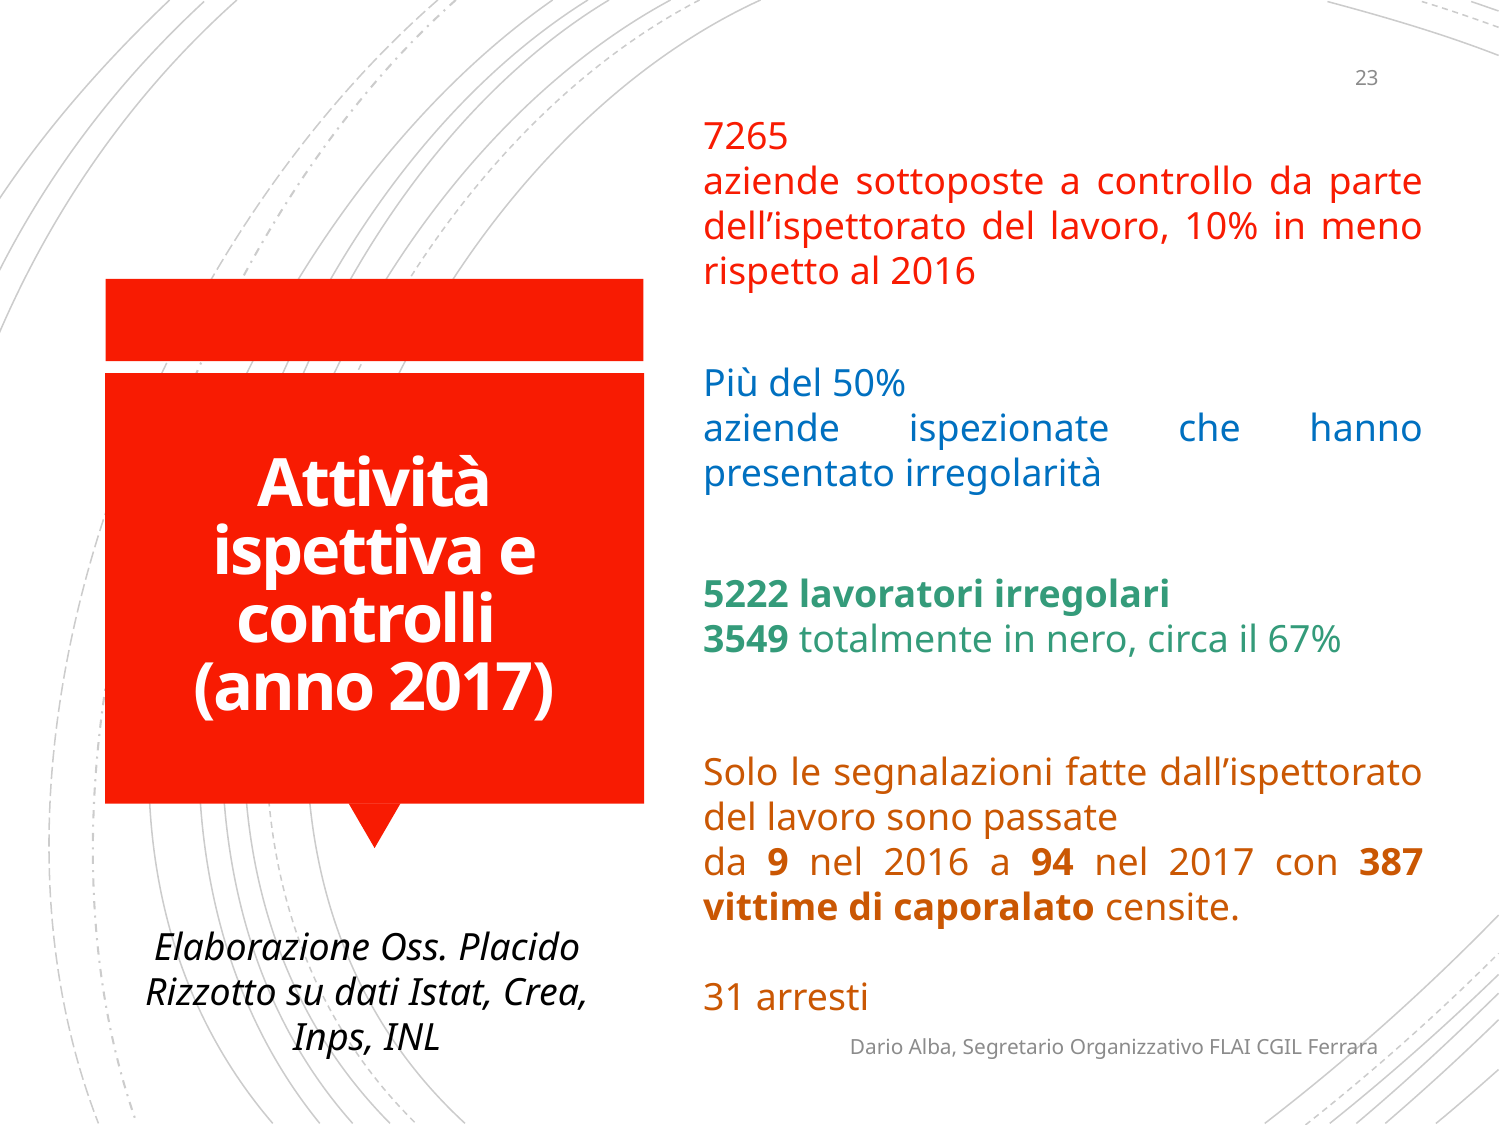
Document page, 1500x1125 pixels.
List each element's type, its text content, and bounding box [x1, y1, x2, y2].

footer Dario Alba, Segretario Organizzativo FLAI CGIL Ferrara [105, 1021, 1394, 1074]
text_box 5222 lavoratori irregolari 3549 totalmente in nero, circa il 67% [688, 562, 1439, 668]
title Attività ispettiva e controlli (anno 2017) [118, 385, 630, 790]
text_box Più del 50% aziende ispezionate che hanno presentato irregolarità [688, 351, 1439, 502]
text_box Elaborazione Oss. Placido Rizzotto su dati Istat, Crea, Inps, INL [104, 915, 630, 1066]
slide_number 23 [1281, 52, 1394, 104]
text_box Solo le segnalazioni fatte dall’ispettorato del lavoro sono passate da 9 nel 2016 a 94 nel 2017 con 387 vittime di caporalato censite. 31 arresti [688, 740, 1439, 1026]
text_box 7265 aziende sottoposte a controllo da parte dell’ispettorato del lavoro, 10% in meno rispetto al 2016 [688, 104, 1439, 300]
